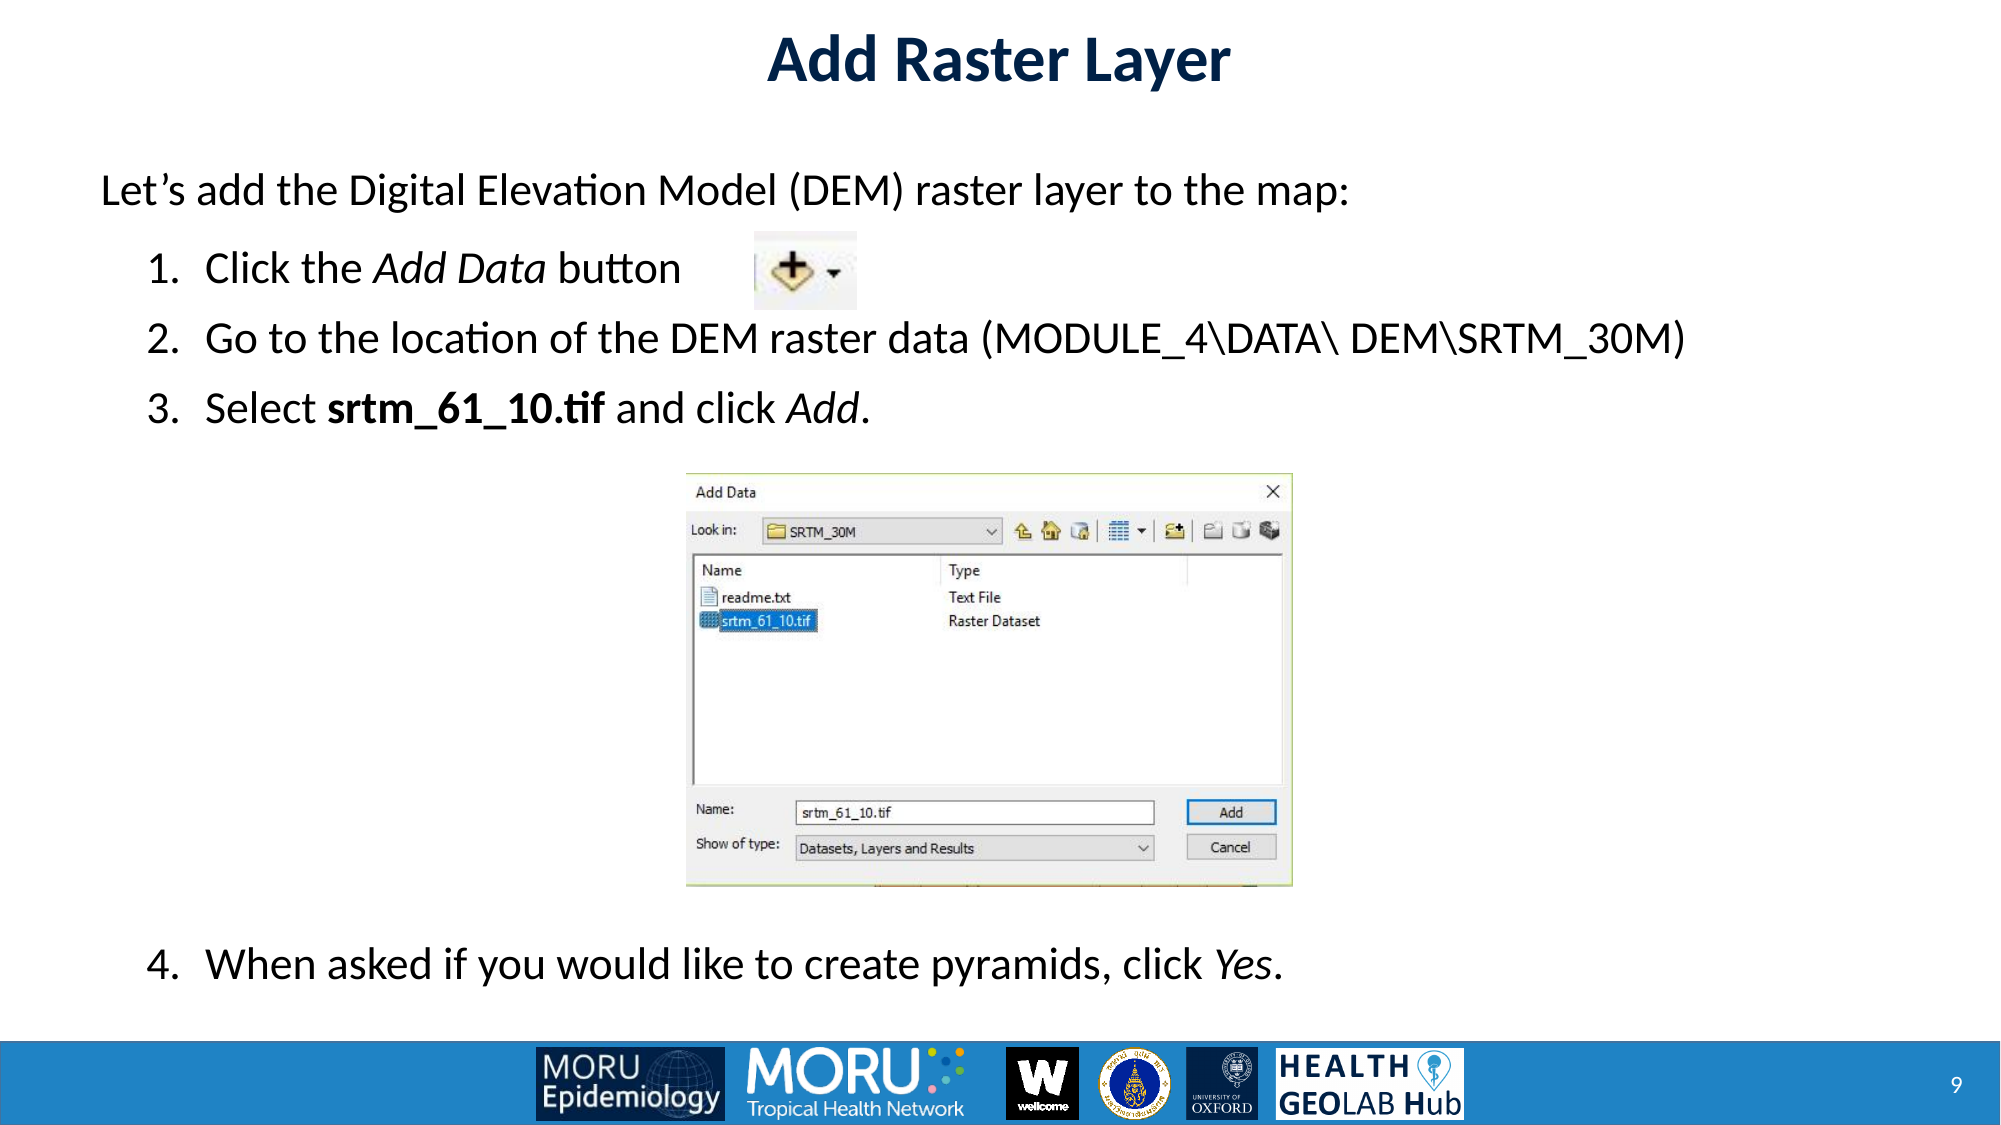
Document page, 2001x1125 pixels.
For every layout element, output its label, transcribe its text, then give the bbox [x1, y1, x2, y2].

picture [536, 1047, 725, 1121]
picture [1186, 1047, 1258, 1120]
picture [1098, 1047, 1171, 1120]
text_box When asked if you would like to create pyramids, click Yes. [115, 932, 1554, 1016]
text_box Add Raster Layer [0, 2, 2000, 117]
picture [686, 473, 1293, 887]
text_box Let’s add the Digital Elevation Model (DEM) raster layer to the map: [86, 158, 1569, 238]
picture [1275, 1048, 1464, 1120]
text_box Click the Add Data button Go to the location of the DEM raster data (MODULE_4\DATA\ DEM\SRTM_30M) Select srtm_61_10.tif and click Add. [115, 236, 1857, 520]
picture [747, 1047, 964, 1120]
picture [1006, 1047, 1079, 1120]
picture [754, 231, 857, 311]
